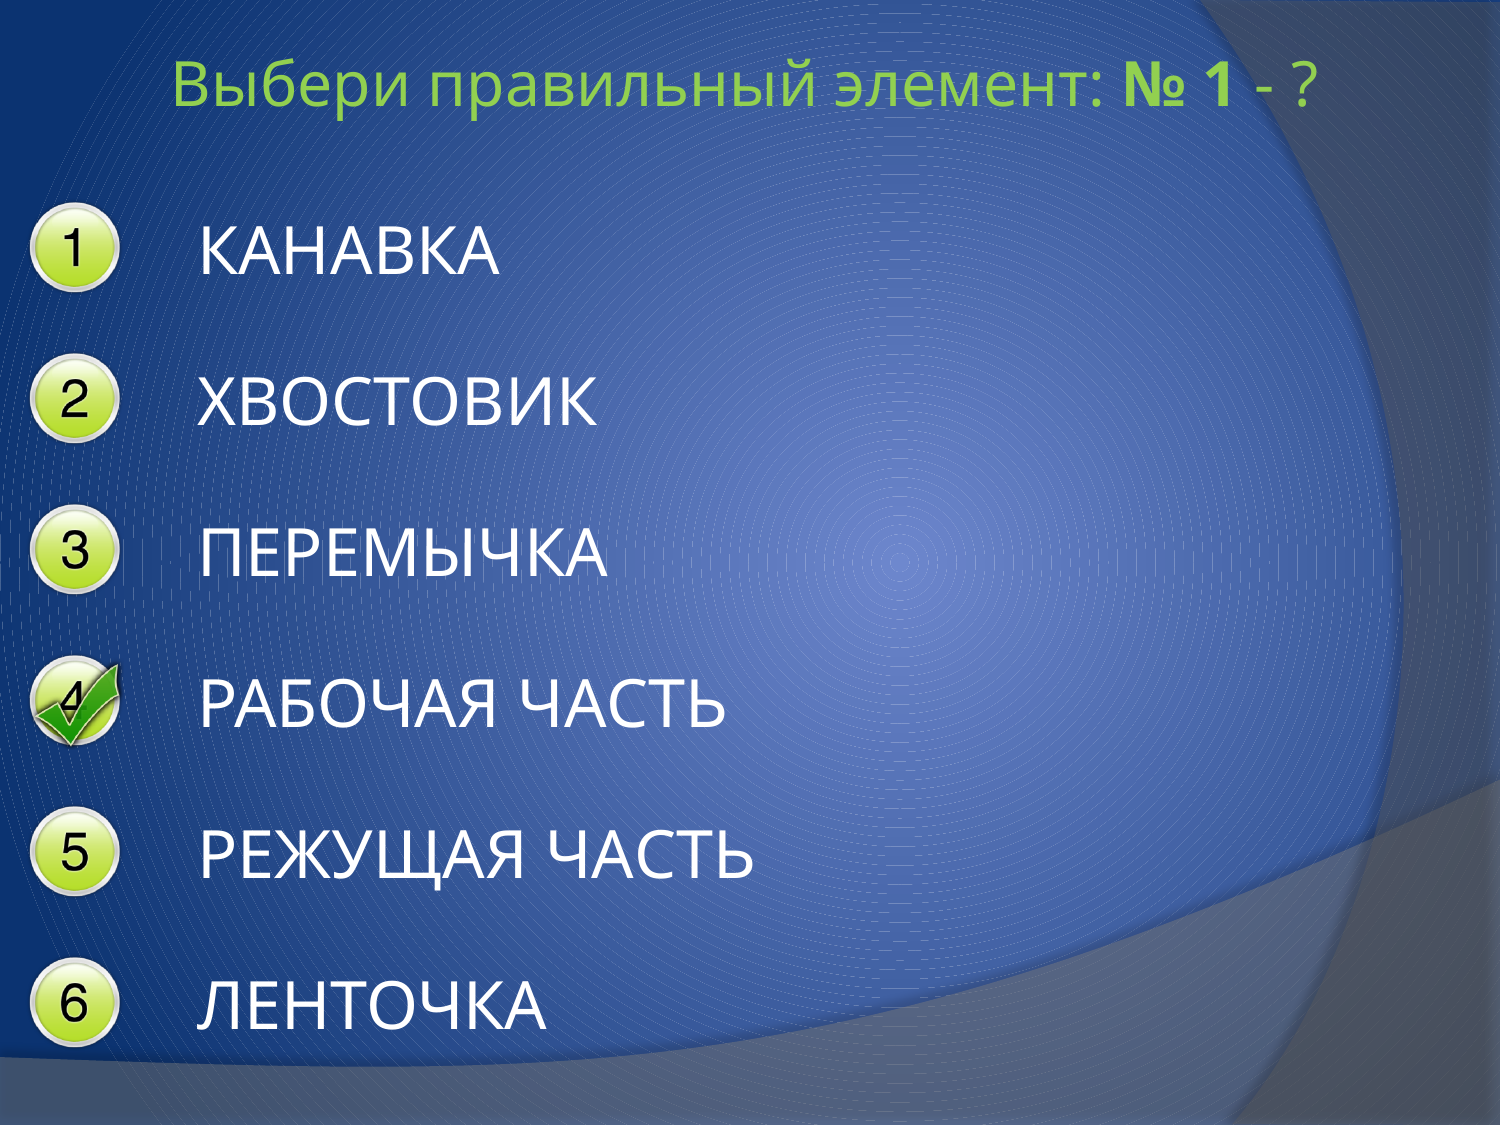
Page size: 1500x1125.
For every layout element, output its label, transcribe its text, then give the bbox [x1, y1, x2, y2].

list ПЕРЕМЫЧКА [175, 483, 1439, 616]
picture [25, 349, 124, 448]
list ХВОСТОВИК [175, 332, 1439, 465]
picture [25, 651, 124, 750]
list РЕЖУЩАЯ ЧАСТЬ [175, 785, 1439, 918]
picture [25, 198, 124, 297]
list РАБОЧАЯ ЧАСТЬ [175, 634, 1439, 767]
picture [25, 953, 124, 1052]
picture [25, 500, 124, 599]
list КАНАВКА [175, 181, 1439, 314]
list Выбери правильный элемент: № 1 - ? [25, 19, 1475, 144]
picture [25, 802, 124, 901]
list ЛЕНТОЧКА [175, 936, 1439, 1069]
